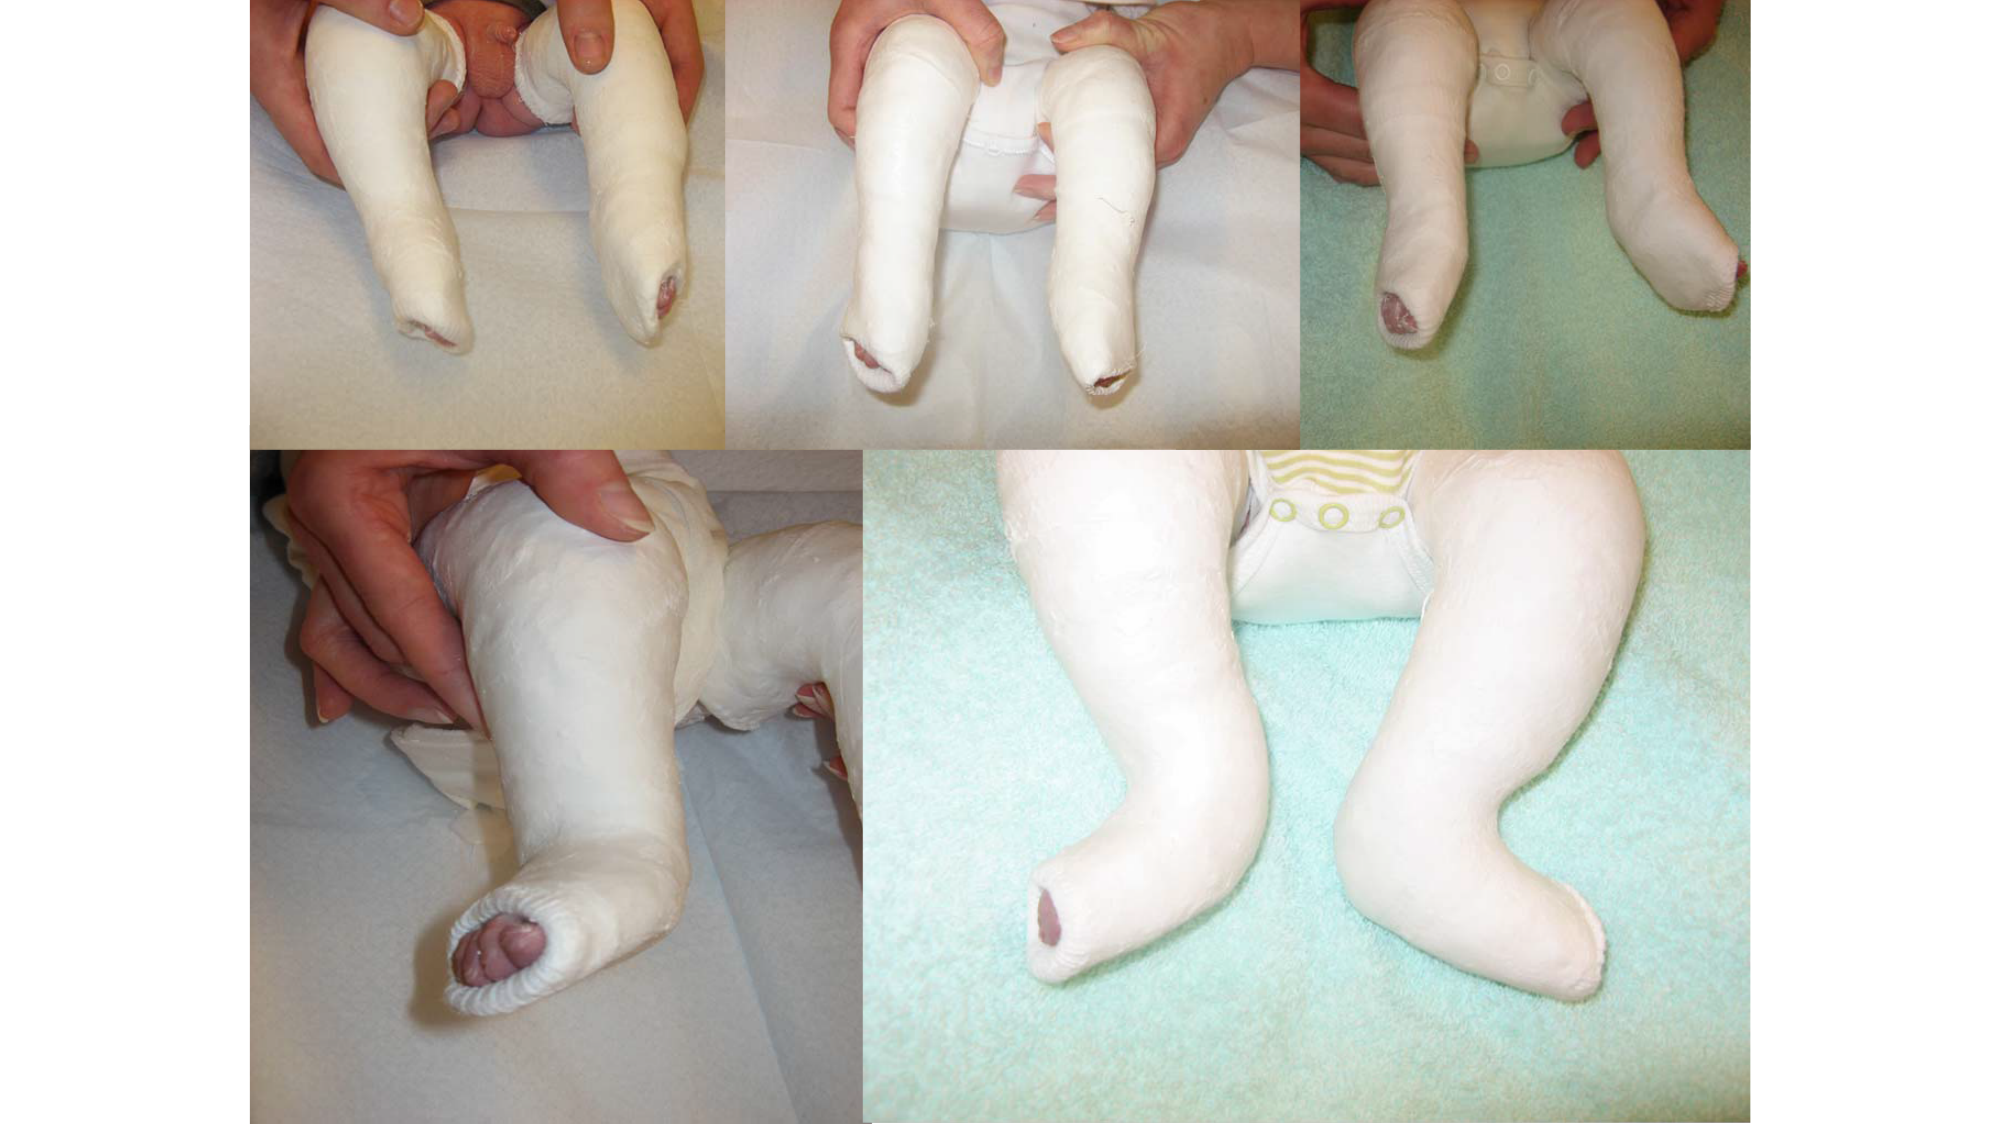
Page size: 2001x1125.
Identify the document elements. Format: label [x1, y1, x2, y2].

text_box [725, 0, 1301, 450]
text_box [1301, 0, 1751, 450]
text_box [862, 450, 1751, 1124]
text_box [249, 0, 725, 450]
text_box [249, 450, 862, 1124]
